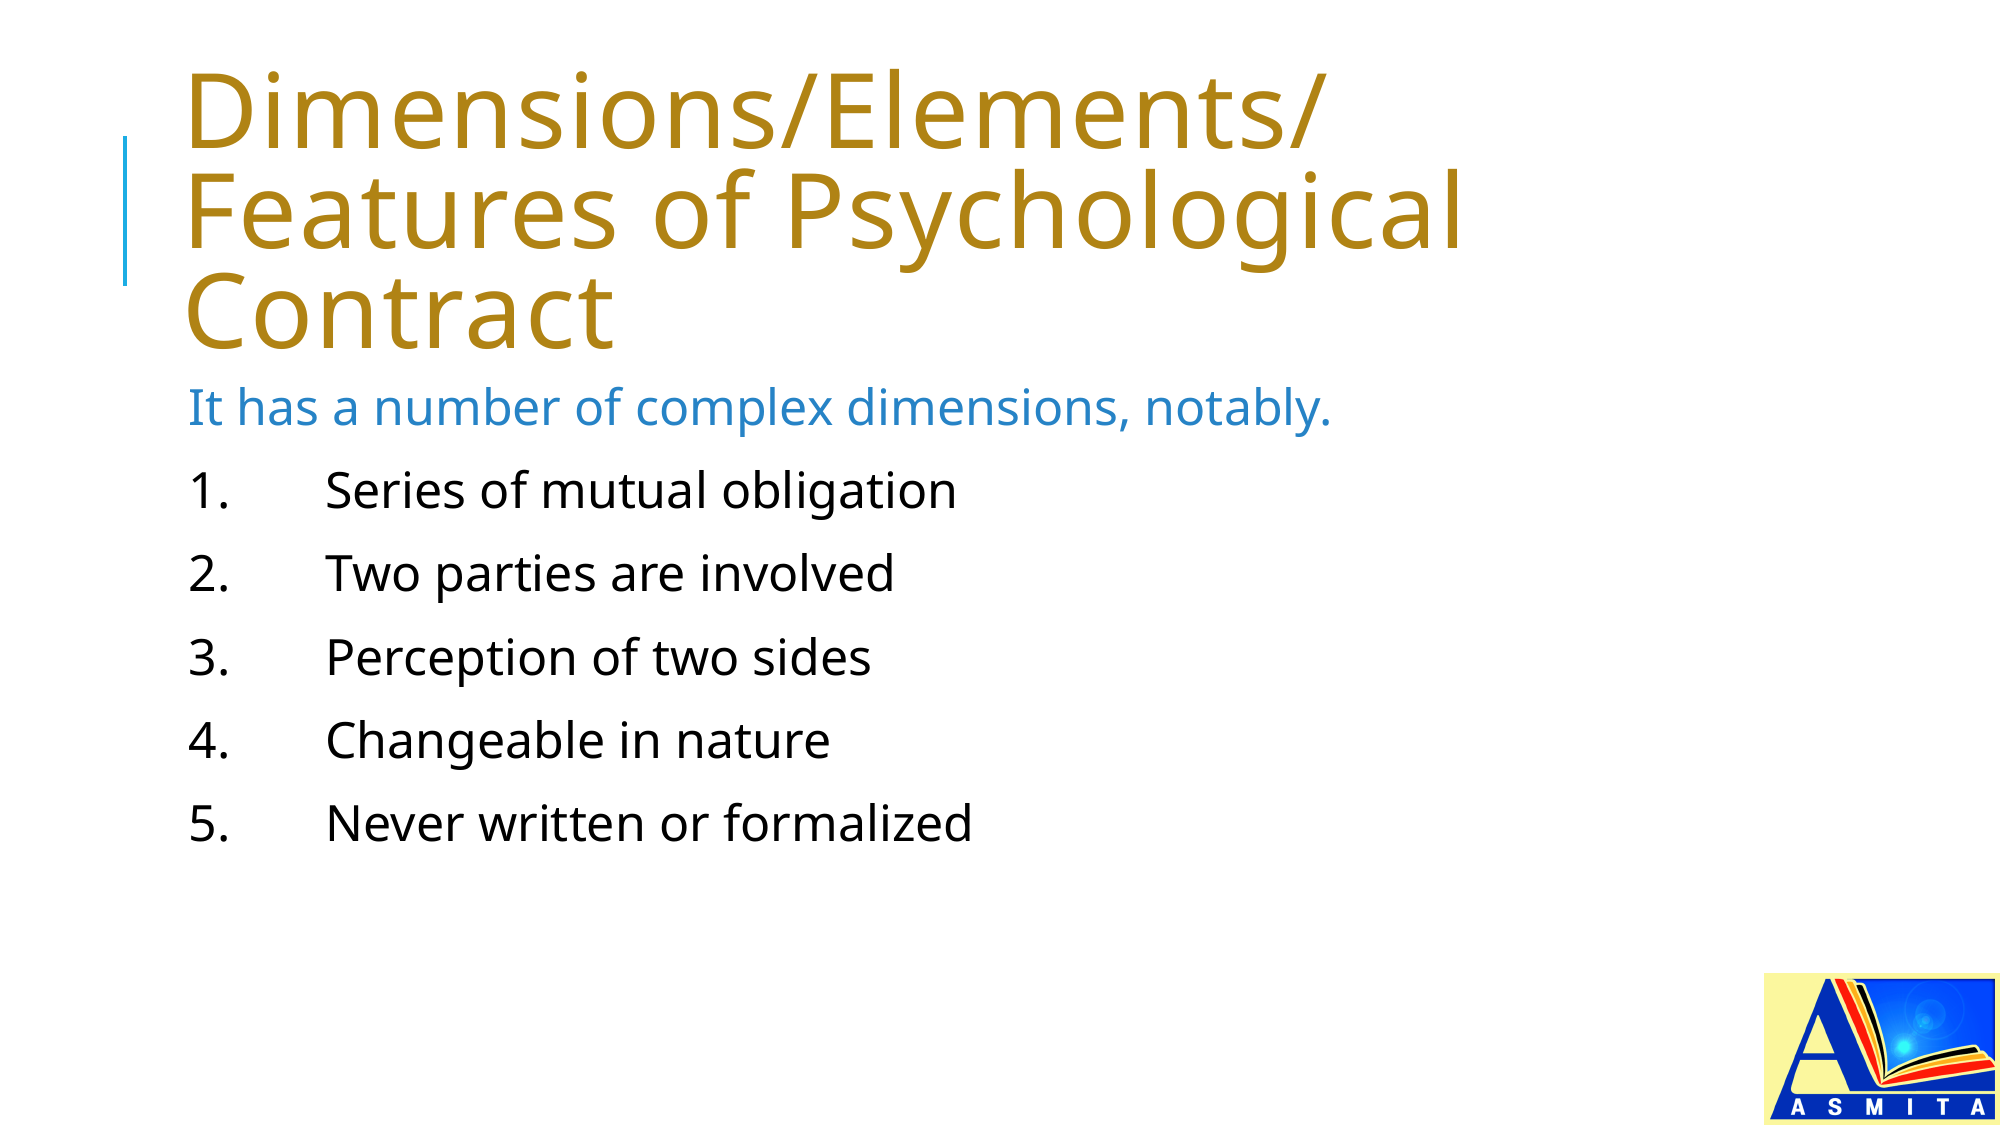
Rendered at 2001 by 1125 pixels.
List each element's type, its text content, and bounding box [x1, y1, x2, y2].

title Dimensions/Elements/Features of Psychological Contract [168, 96, 1763, 342]
list It has a number of complex dimensions, notably. 1. Series of mutual obligation 2. Two parties are involved 3. Perception of two sides 4. Changeable in nature 5. Never written or formalized [168, 375, 1763, 1035]
picture [1764, 973, 2000, 1125]
